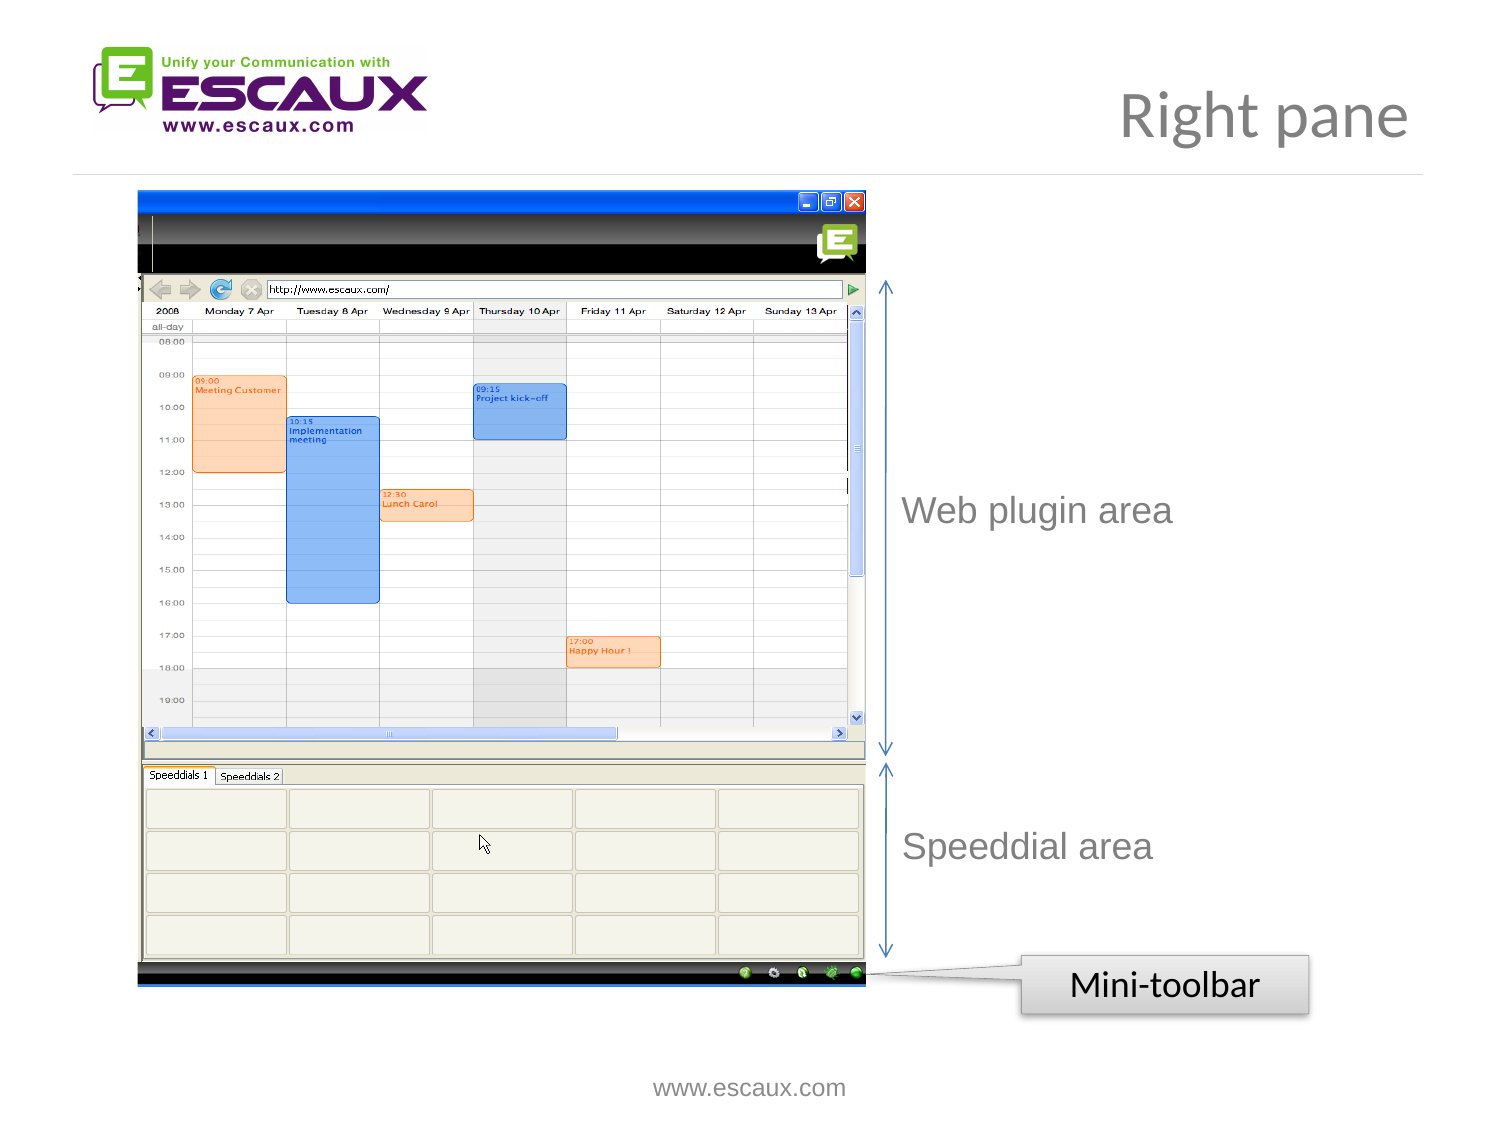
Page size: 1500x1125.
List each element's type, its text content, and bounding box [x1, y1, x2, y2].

text_box Speeddial area [887, 818, 1265, 875]
text_box Web plugin area [887, 482, 1264, 540]
picture [137, 190, 870, 987]
title Right pane [457, 45, 1425, 176]
picture [93, 46, 428, 132]
footer www.escaux.com [512, 1042, 988, 1103]
text_box Mini-toolbar [873, 954, 1310, 1015]
